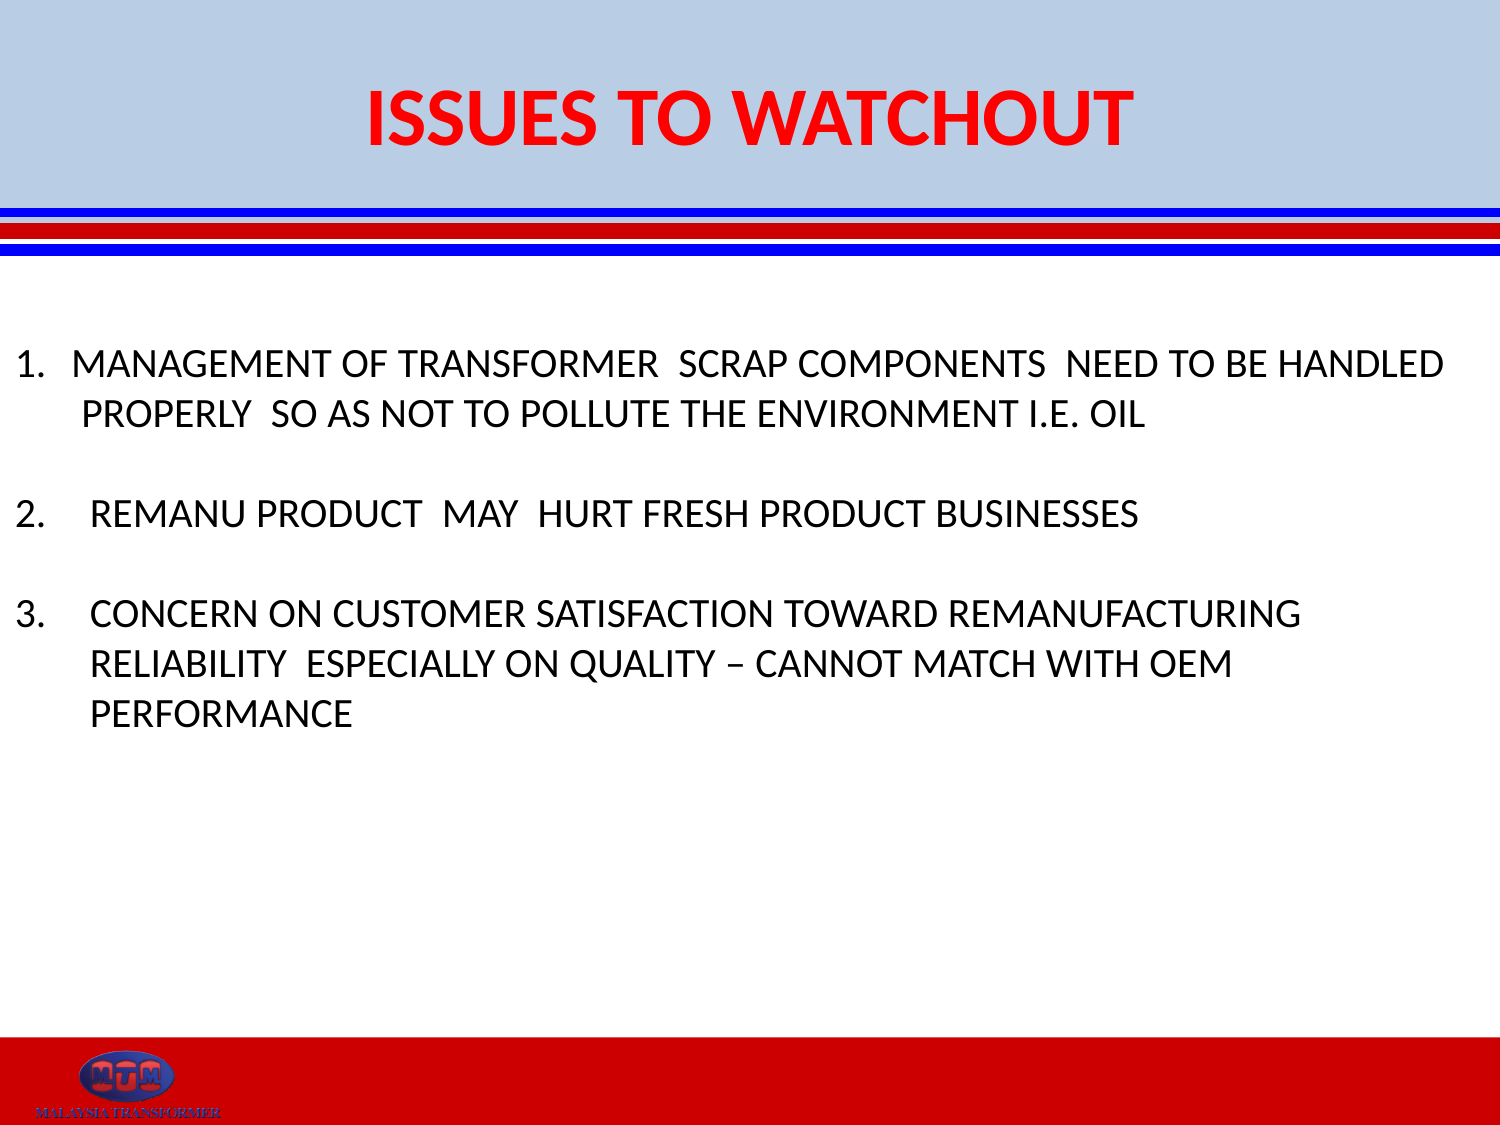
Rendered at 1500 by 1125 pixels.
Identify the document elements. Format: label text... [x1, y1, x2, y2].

picture [0, 1034, 250, 1125]
text_box MANAGEMENT OF TRANSFORMER SCRAP COMPONENTS NEED TO BE HANDLED PROPERLY SO AS NOT TO POLLUTE THE ENVIRONMENT I.E. OIL REMANU PRODUCT MAY HURT FRESH PRODUCT BUSINESSES CONCERN ON CUSTOMER SATISFACTION TOWARD REMANUFACTURING RELIABILITY ESPECIALLY ON QUALITY – CANNOT MATCH WITH OEM PERFORMANCE [0, 328, 1500, 943]
title ISSUES TO WATCHOUT [0, 0, 1500, 225]
